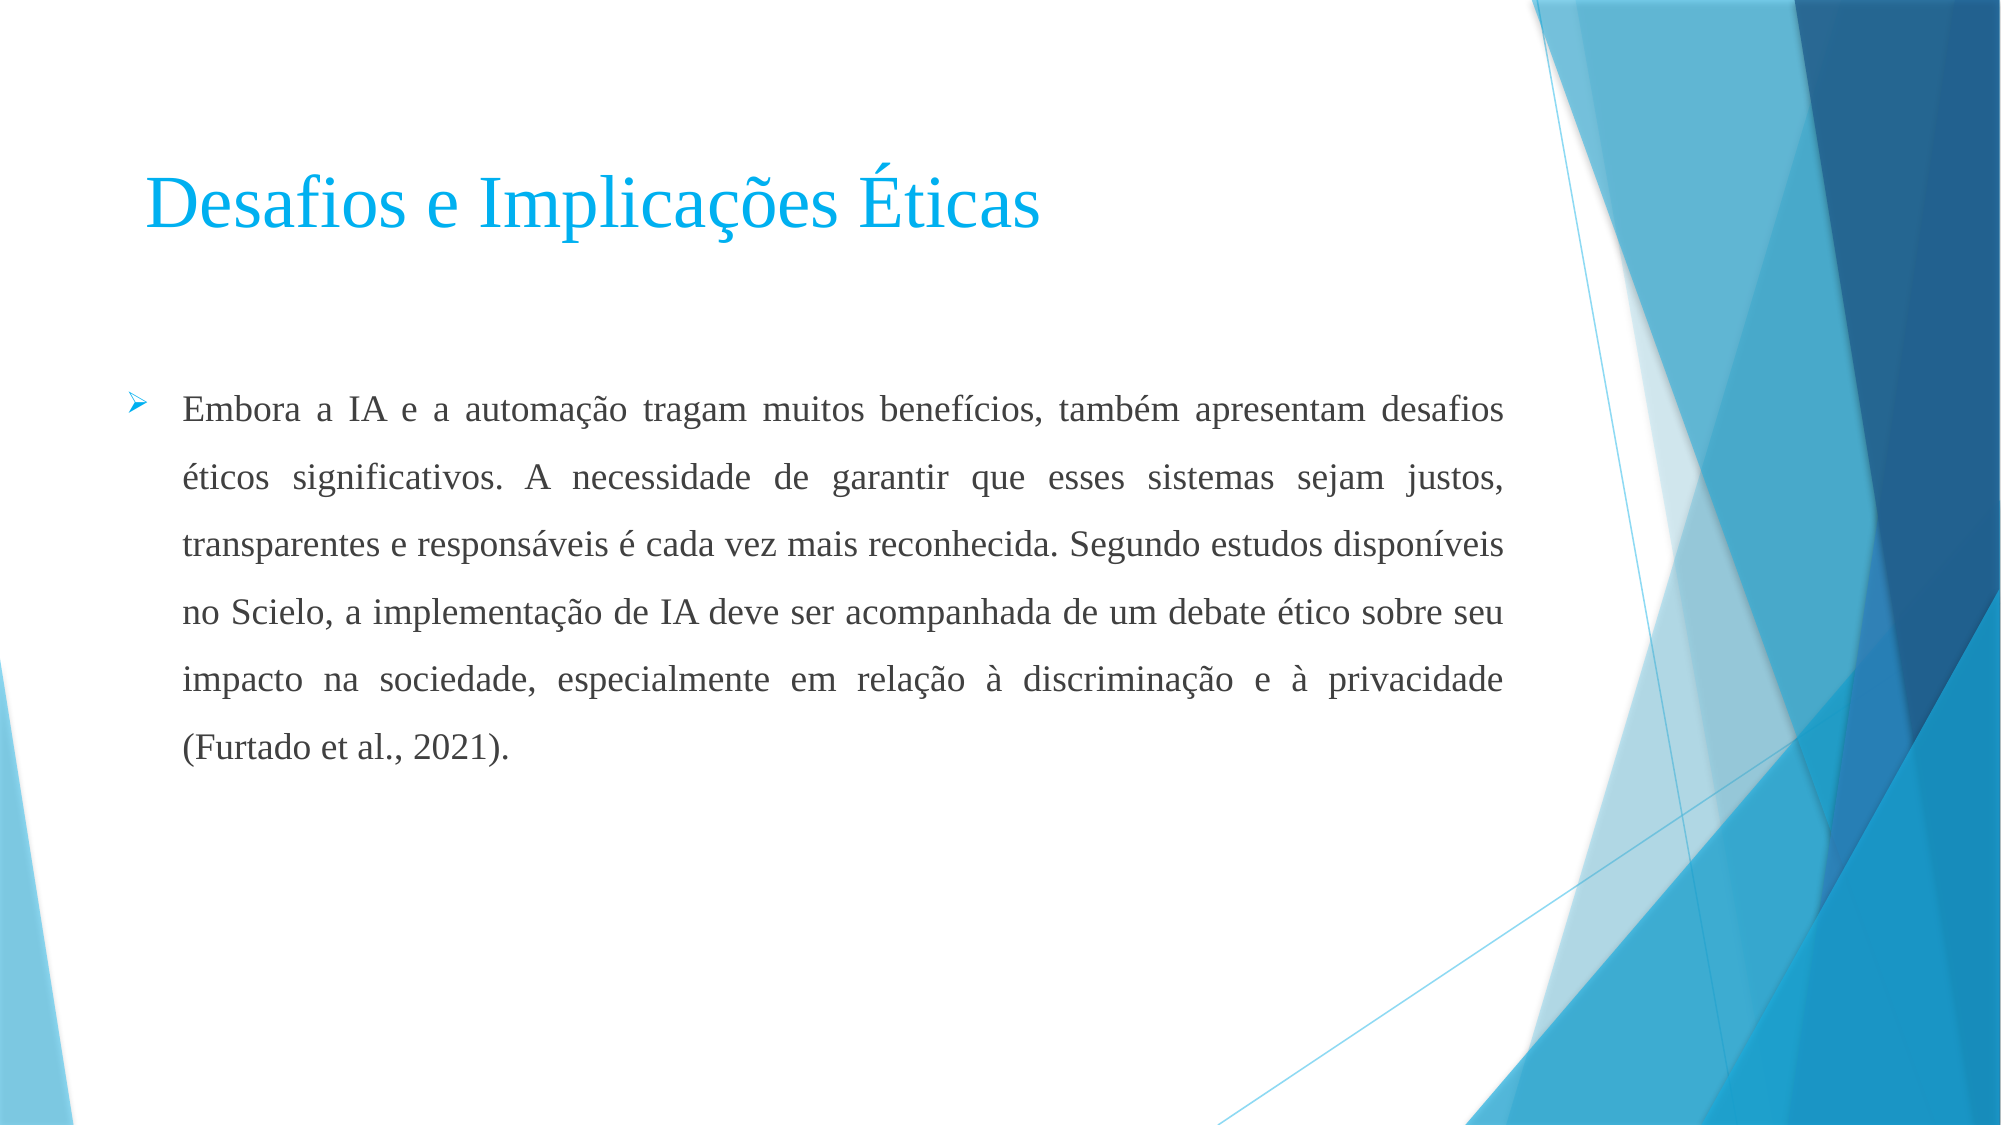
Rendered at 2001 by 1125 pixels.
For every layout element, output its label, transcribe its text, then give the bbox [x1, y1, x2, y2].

title Desafios e Implicações Éticas [111, 99, 1522, 317]
list Embora a IA e a automação tragam muitos benefícios, também apresentam desafios éticos significativos. A necessidade de garantir que esses sistemas sejam justos, transparentes e responsáveis é cada vez mais reconhecida. Segundo estudos disponíveis no Scielo, a implementação de IA deve ser acompanhada de um debate ético sobre seu impacto na sociedade, especialmente em relação à discriminação e à privacidade (Furtado et al., 2021). [111, 354, 1522, 992]
